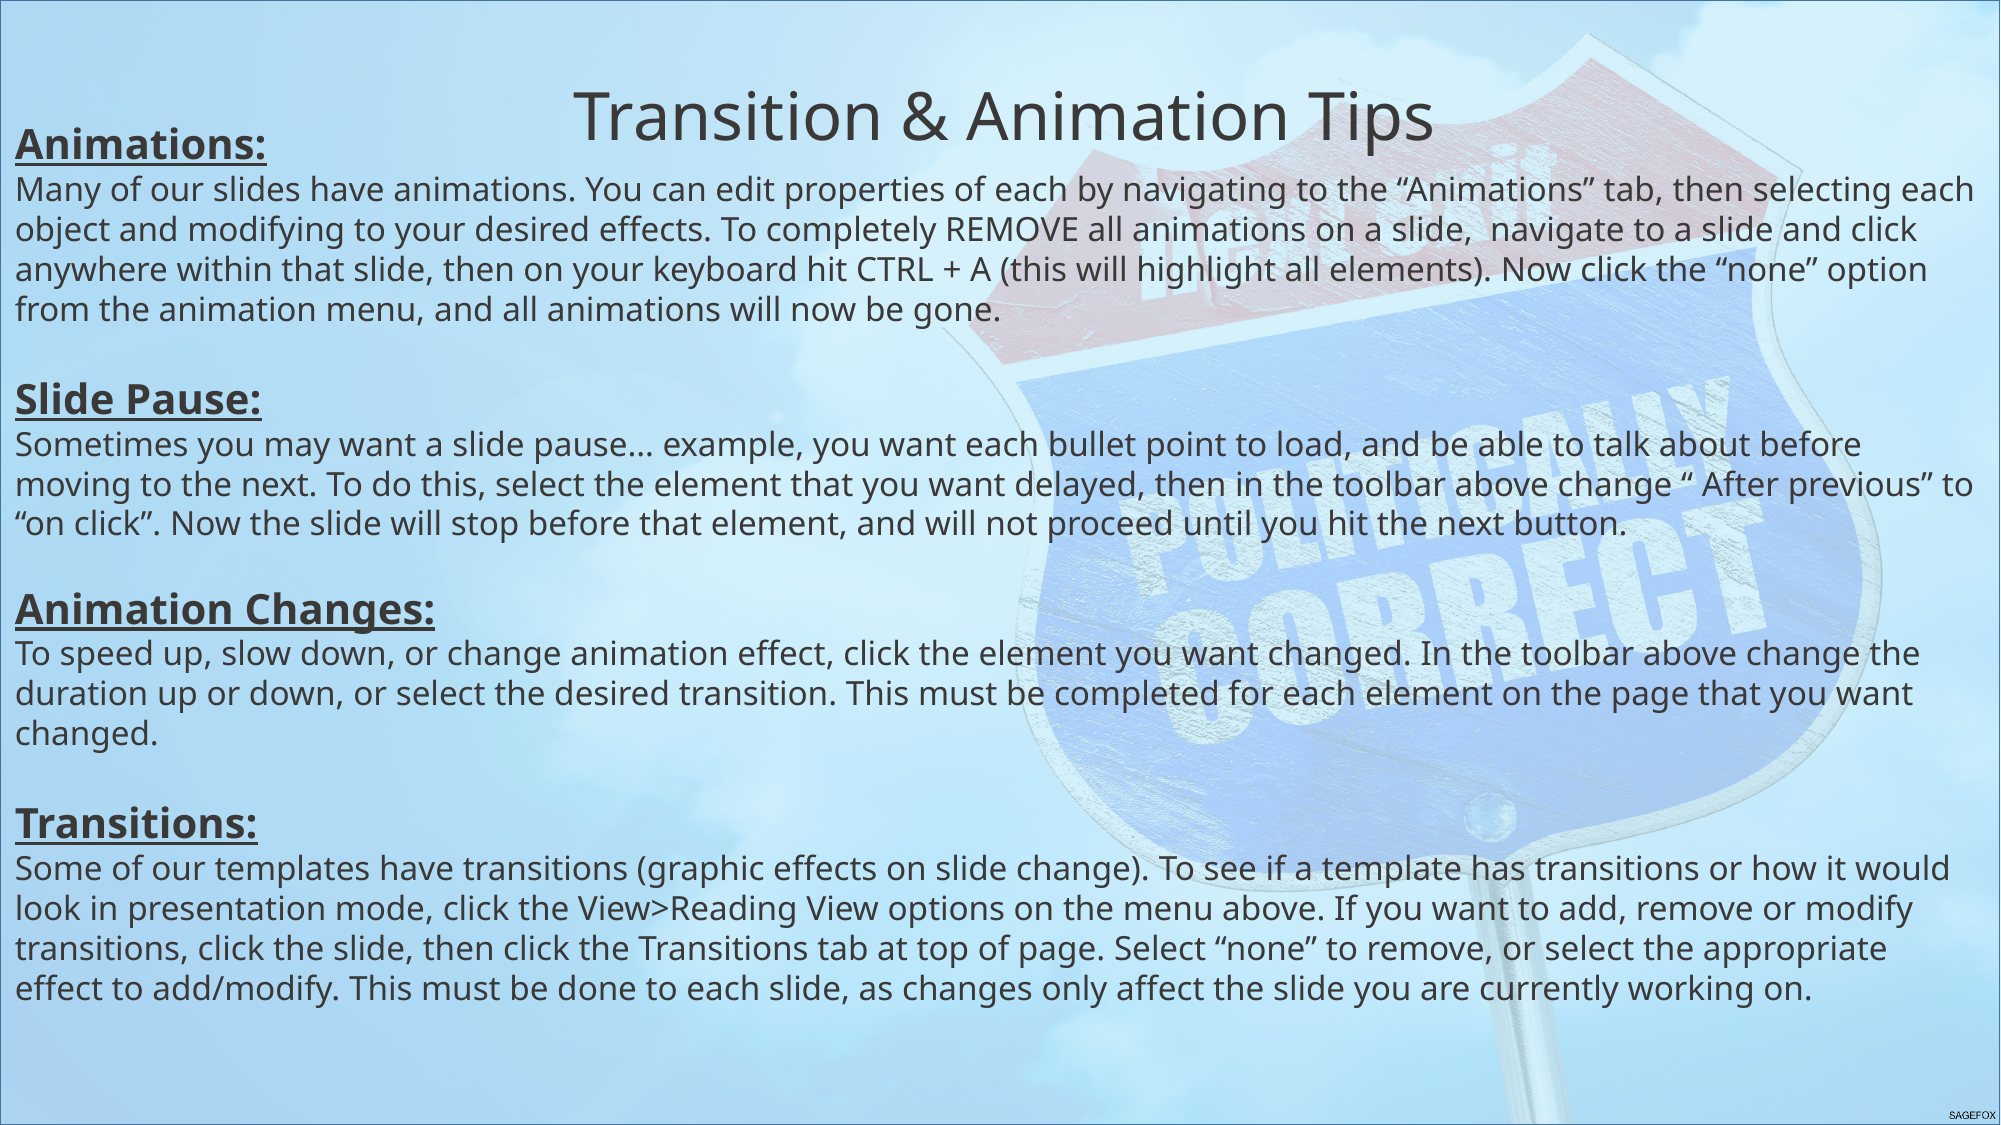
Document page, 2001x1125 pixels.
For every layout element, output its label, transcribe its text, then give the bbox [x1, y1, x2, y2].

title Transition & Animation Tips [477, 59, 1532, 177]
text_box Animations: Many of our slides have animations. You can edit properties of each by navigating to the “Animations” tab, then selecting each object and modifying to your desired effects. To completely REMOVE all animations on a slide, navigate to a slide and click anywhere within that slide, then on your keyboard hit CTRL + A (this will highlight all elements). Now click the “none” option from the animation menu, and all animations will now be gone. Slide Pause: Sometimes you may want a slide pause… example, you want each bullet point to load, and be able to talk about before moving to the next. To do this, select the element that you want delayed, then in the toolbar above change “ After previous” to “on click”. Now the slide will stop before that element, and will not proceed until you hit the next button. Animation Changes: To speed up, slow down, or change animation effect, click the element you want changed. In the toolbar above change the duration up or down, or select the desired transition. This must be completed for each element on the page that you want changed. Transitions: Some of our templates have transitions (graphic effects on slide change). To see if a template has transitions or how it would look in presentation mode, click the View>Reading View options on the menu above. If you want to add, remove or modify transitions, click the slide, then click the Transitions tab at top of page. Select “none” to remove, or select the appropriate effect to add/modify. This must be done to each slide, as changes only affect the slide you are currently working on. [0, 0, 2000, 1125]
